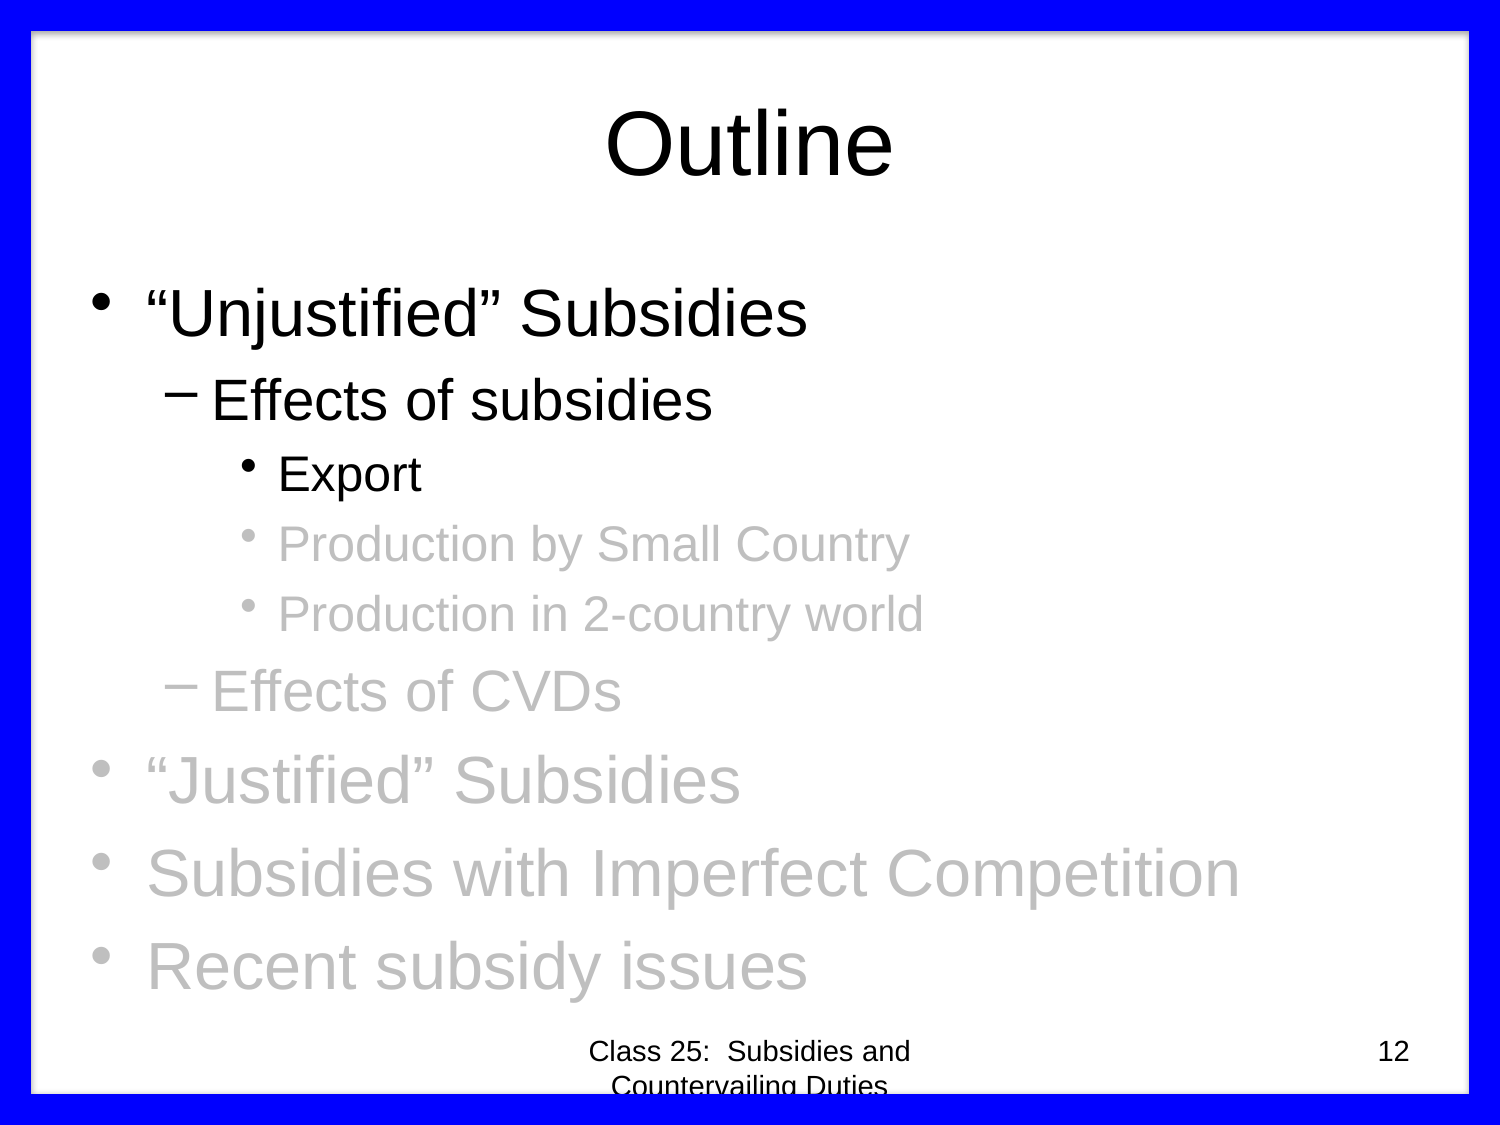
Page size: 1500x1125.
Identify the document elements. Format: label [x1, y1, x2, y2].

text_box [0, 0, 1500, 1125]
